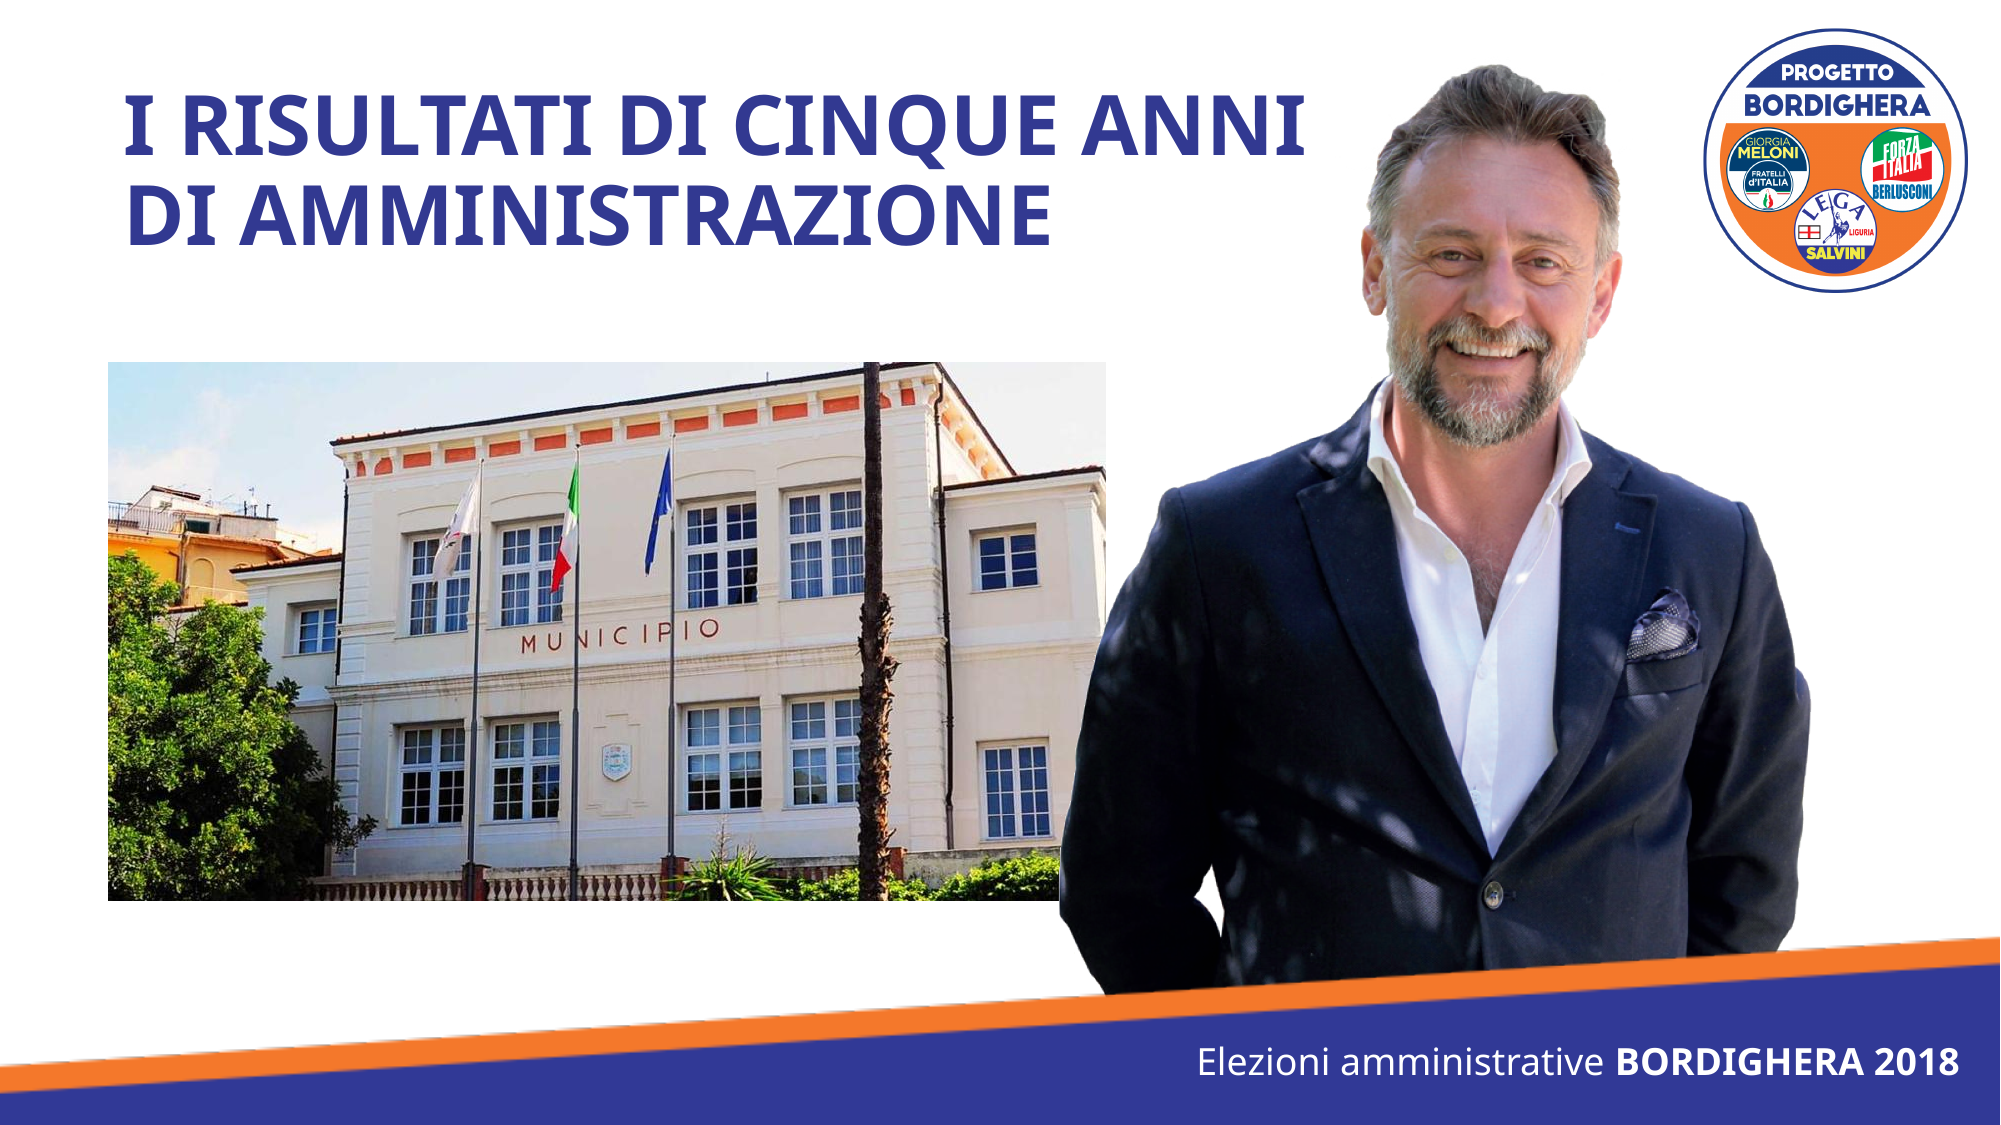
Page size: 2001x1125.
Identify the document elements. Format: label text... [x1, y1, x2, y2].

title I RISULTATI DI CINQUE ANNI DI AMMINISTRAZIONE [108, 65, 1042, 283]
picture [0, 4, 2000, 1125]
